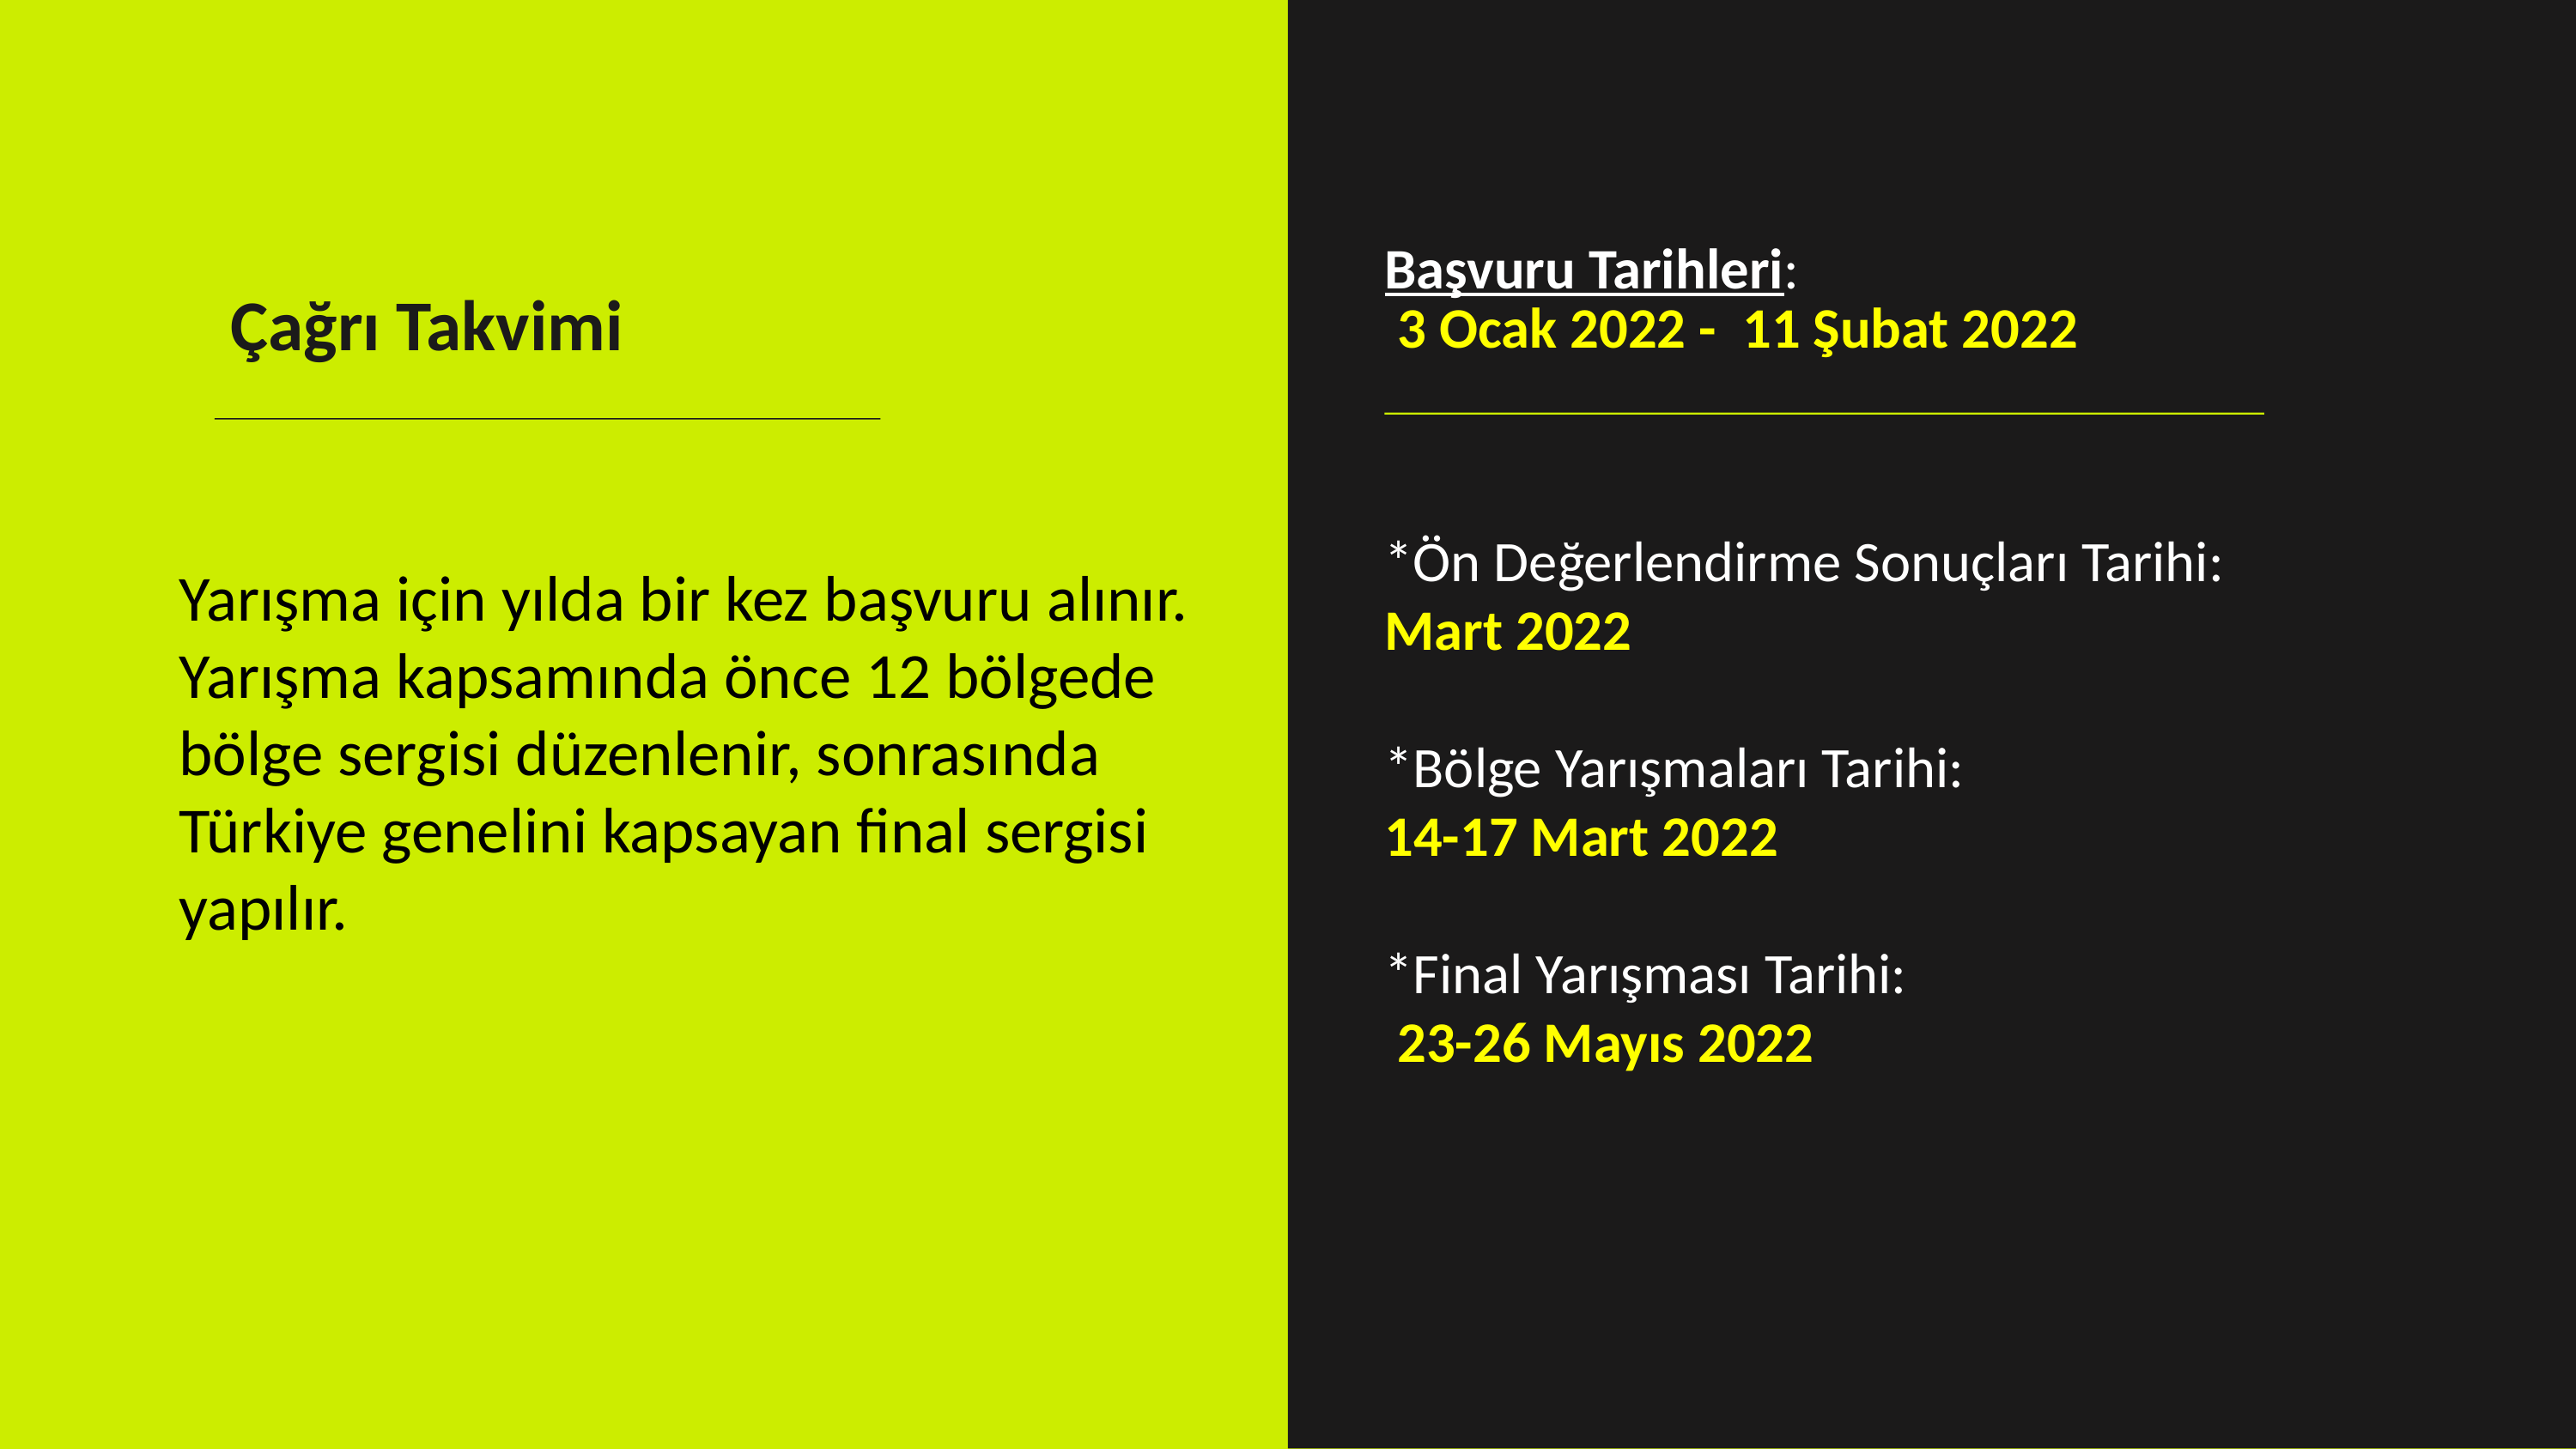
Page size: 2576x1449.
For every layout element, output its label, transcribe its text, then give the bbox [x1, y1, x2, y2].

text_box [214, 305, 881, 420]
text_box [1287, 0, 2576, 1449]
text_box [1384, 240, 2511, 1198]
text_box Yarışma için yılda bir kez başvuru alınır. Yarışma kapsamında önce 12 bölgede bölge sergisi düzenlenir, sonrasında Türkiye genelini kapsayan final sergisi yapılır. [166, 549, 1230, 949]
